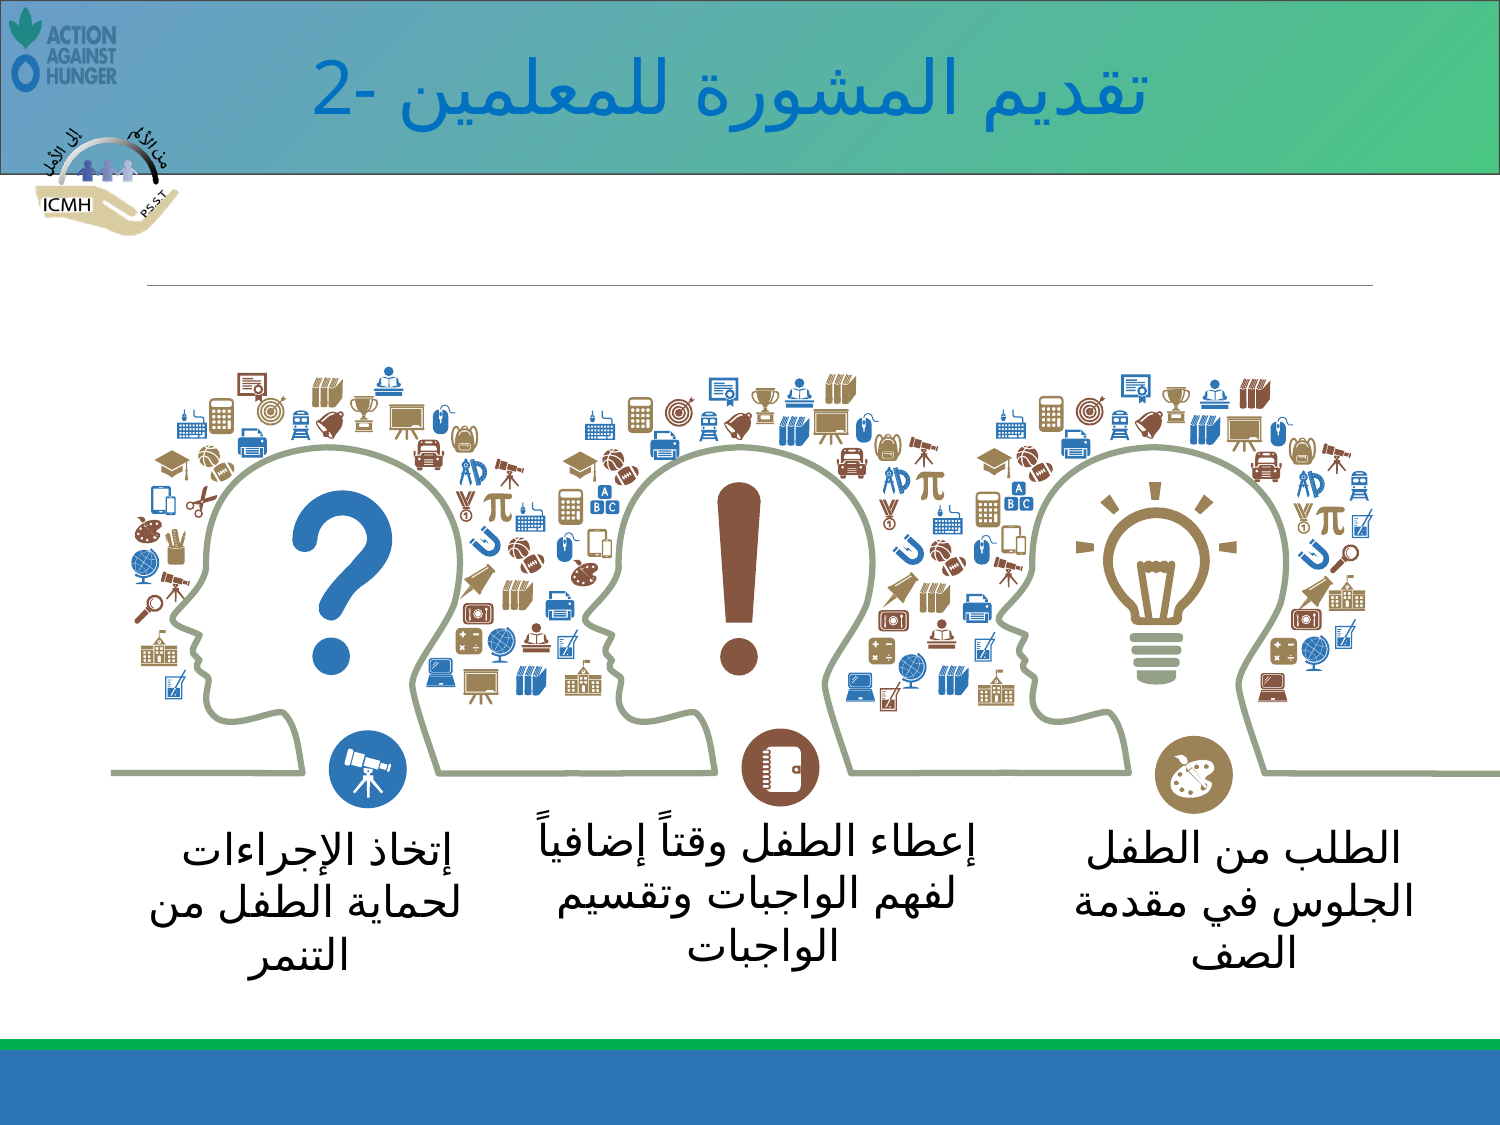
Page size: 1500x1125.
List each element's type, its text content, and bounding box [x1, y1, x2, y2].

text_box [495, 457, 526, 489]
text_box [502, 579, 534, 611]
text_box [1320, 442, 1353, 476]
text_box [878, 680, 902, 713]
text_box [835, 446, 869, 480]
text_box [992, 555, 1025, 589]
text_box [873, 432, 903, 463]
text_box [468, 527, 502, 558]
text_box [431, 403, 457, 436]
text_box [1300, 634, 1331, 673]
text_box [255, 394, 288, 427]
text_box [907, 435, 940, 468]
text_box [586, 527, 614, 560]
text_box [579, 446, 1004, 775]
text_box [387, 403, 427, 442]
text_box [327, 728, 409, 810]
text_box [507, 536, 546, 573]
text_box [1315, 506, 1345, 536]
text_box [544, 589, 576, 622]
text_box [867, 636, 897, 666]
text_box [1060, 428, 1092, 460]
text_box [129, 547, 161, 586]
text_box [1269, 636, 1299, 666]
text_box [557, 487, 585, 527]
text_box [236, 427, 269, 459]
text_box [291, 489, 393, 676]
text_box [555, 531, 581, 564]
text_box [997, 446, 1500, 775]
text_box [1348, 469, 1371, 502]
text_box [740, 727, 821, 804]
text_box [844, 671, 877, 703]
text_box [184, 488, 219, 520]
text_box [1249, 450, 1283, 484]
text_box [1328, 543, 1360, 570]
text_box [1289, 607, 1323, 632]
text_box [454, 490, 476, 524]
text_box [561, 450, 599, 483]
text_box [197, 444, 236, 481]
text_box [974, 490, 1002, 529]
text_box [722, 411, 754, 442]
text_box [1292, 502, 1313, 536]
text_box [1198, 378, 1231, 410]
text_box [314, 416, 345, 441]
text_box [973, 630, 997, 663]
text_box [1075, 481, 1238, 686]
text_box [1169, 753, 1216, 800]
text_box [626, 395, 655, 435]
text_box [811, 407, 851, 447]
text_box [716, 481, 761, 677]
text_box [1287, 436, 1318, 466]
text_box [929, 539, 968, 576]
text_box [891, 533, 926, 567]
text_box [207, 396, 236, 436]
text_box [163, 668, 188, 701]
text_box [1296, 537, 1325, 572]
text_box [697, 410, 720, 443]
text_box [1352, 507, 1374, 540]
text_box [1000, 524, 1028, 557]
text_box [1108, 409, 1131, 442]
text_box [1328, 579, 1366, 612]
text_box [1074, 394, 1107, 427]
text_box [1160, 385, 1192, 425]
text_box [1333, 618, 1358, 651]
picture [0, 92, 220, 248]
text_box [663, 395, 696, 428]
text_box [1153, 734, 1235, 812]
text_box [412, 438, 446, 472]
text_box [854, 411, 880, 444]
text_box [707, 376, 740, 408]
text_box [1269, 415, 1295, 448]
text_box [343, 747, 393, 800]
text_box [372, 365, 405, 397]
text_box [133, 515, 164, 545]
text_box [1119, 373, 1152, 405]
text_box [1133, 409, 1165, 441]
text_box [882, 465, 911, 495]
text_box [454, 626, 484, 656]
text_box [458, 562, 497, 601]
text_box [825, 373, 857, 405]
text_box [919, 581, 951, 614]
text_box الطلب من الطفل الجلوس في مقدمة الصف [1025, 812, 1464, 985]
text_box [649, 429, 681, 461]
text_box [1227, 415, 1264, 454]
text_box [159, 570, 192, 604]
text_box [938, 664, 970, 696]
text_box [163, 527, 187, 566]
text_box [458, 457, 488, 487]
text_box [761, 745, 803, 794]
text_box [1189, 414, 1221, 446]
text_box [449, 424, 480, 454]
text_box [236, 371, 269, 404]
text_box [564, 659, 603, 697]
text_box [514, 501, 547, 533]
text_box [1239, 377, 1271, 410]
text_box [915, 471, 945, 501]
text_box [110, 446, 579, 775]
text_box [569, 558, 600, 588]
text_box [311, 376, 344, 409]
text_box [515, 664, 547, 697]
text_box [132, 594, 164, 621]
text_box [961, 592, 994, 624]
text_box [556, 628, 580, 661]
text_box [1015, 445, 1055, 482]
text_box [975, 446, 1013, 480]
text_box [482, 492, 513, 523]
text_box [1003, 480, 1035, 512]
text_box إتخاذ الإجراءات لحماية الطفل من التنمر [104, 814, 507, 987]
text_box [750, 386, 781, 426]
text_box [149, 484, 178, 517]
text_box [977, 668, 1016, 707]
text_box [289, 409, 312, 442]
text_box [897, 651, 928, 690]
text_box [975, 533, 998, 566]
text_box [925, 622, 958, 650]
text_box [461, 601, 495, 626]
text_box [461, 667, 501, 707]
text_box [778, 415, 811, 447]
text_box [931, 504, 965, 536]
text_box [486, 625, 517, 665]
text_box [589, 484, 621, 516]
text_box [425, 656, 457, 688]
text_box [175, 408, 209, 441]
text_box [1298, 574, 1335, 607]
text_box [351, 394, 380, 434]
text_box [520, 621, 553, 654]
text_box [1256, 671, 1289, 703]
text_box [877, 498, 900, 532]
text_box [876, 608, 911, 633]
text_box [601, 448, 641, 485]
text_box [881, 571, 920, 608]
text_box [153, 449, 192, 482]
text_box [783, 377, 816, 409]
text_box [1296, 469, 1326, 499]
text_box [583, 409, 617, 442]
text_box إعطاء الطفل وقتاً إضافياً لفهم الواجبات وتقسيم الواجبات [510, 804, 1005, 978]
text_box [140, 629, 179, 667]
text_box [1037, 394, 1065, 434]
text_box [994, 408, 1028, 440]
list 2- تقديم المشورة للمعلمين [39, 31, 1464, 151]
